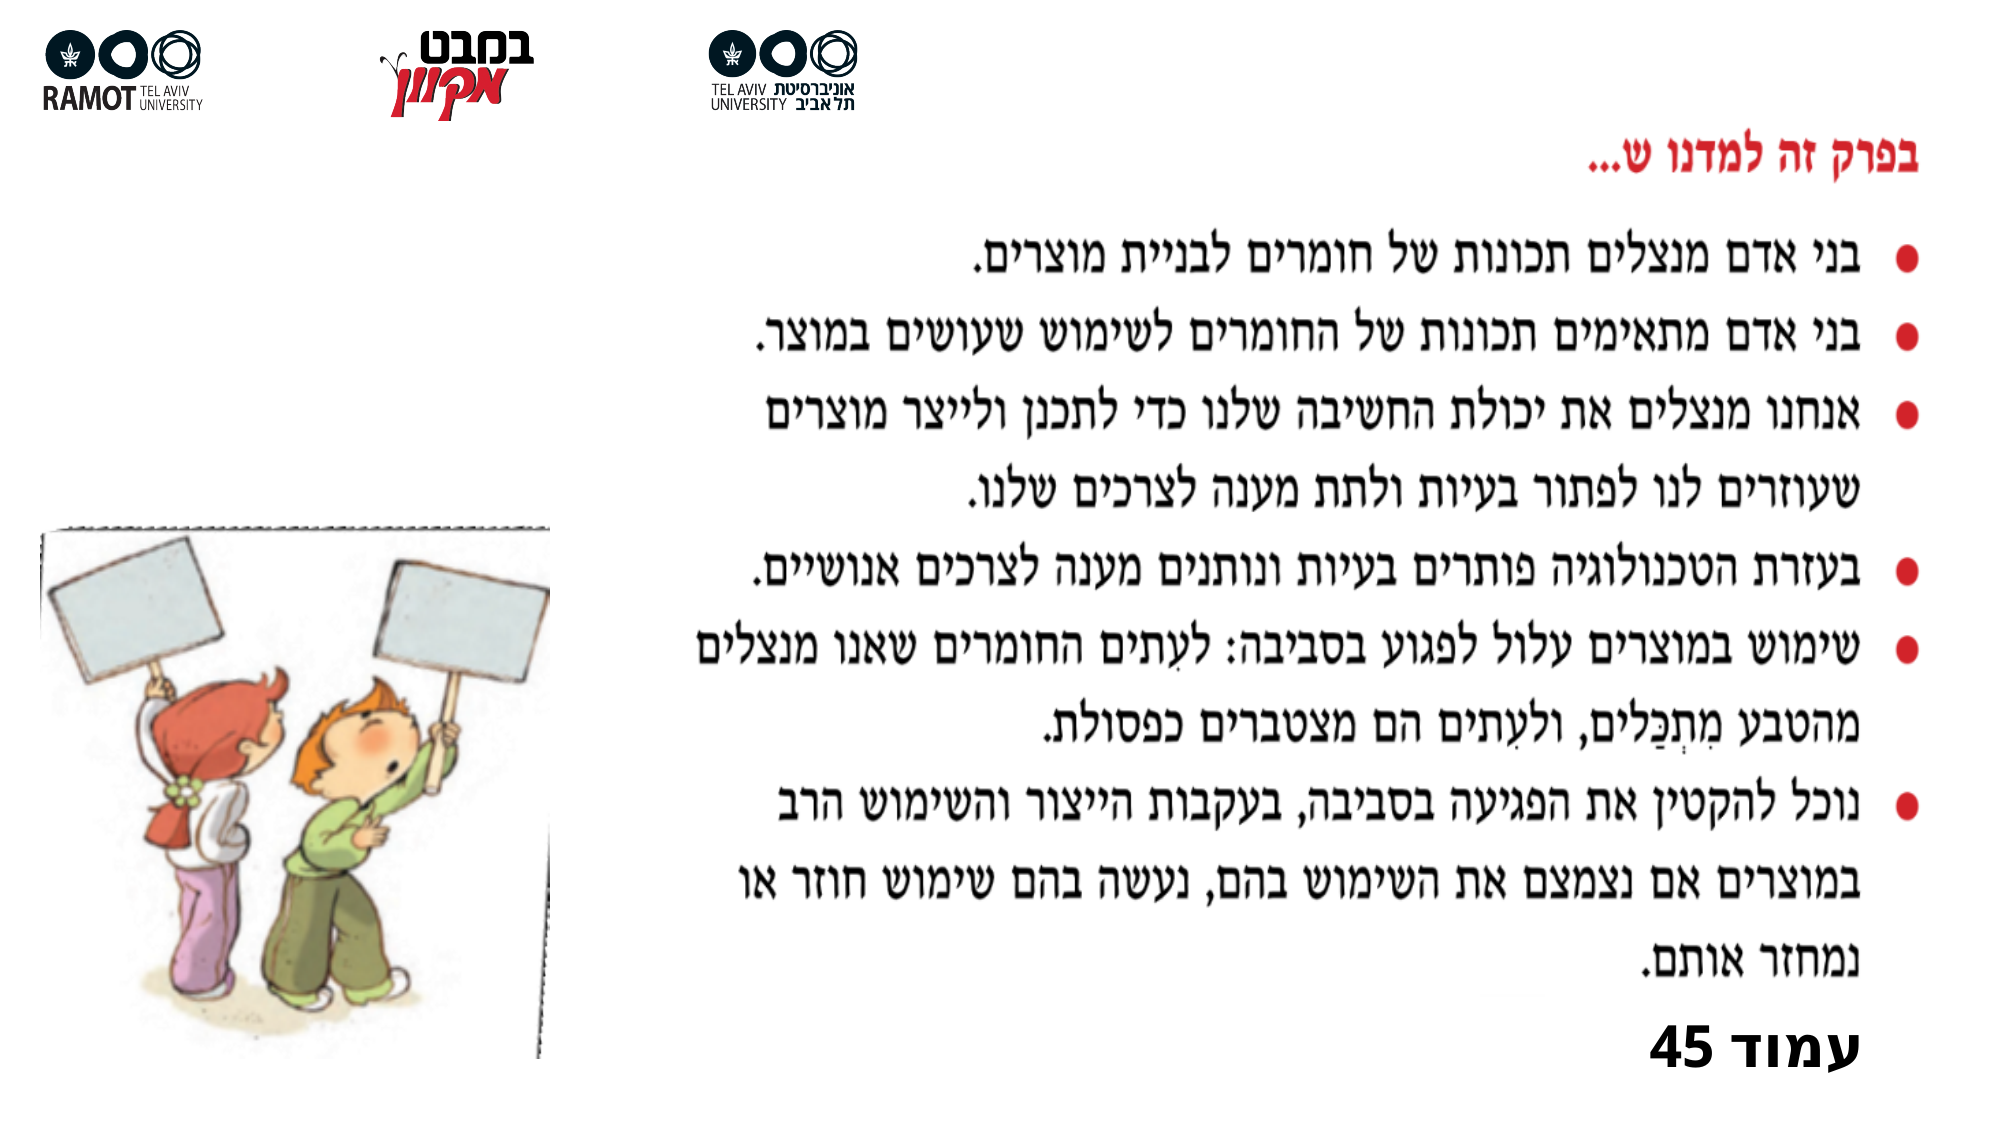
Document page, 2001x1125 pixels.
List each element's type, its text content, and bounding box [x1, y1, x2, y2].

picture [40, 522, 550, 1059]
text_box עמוד 45 [1520, 1002, 1880, 1087]
picture [40, 28, 1960, 997]
